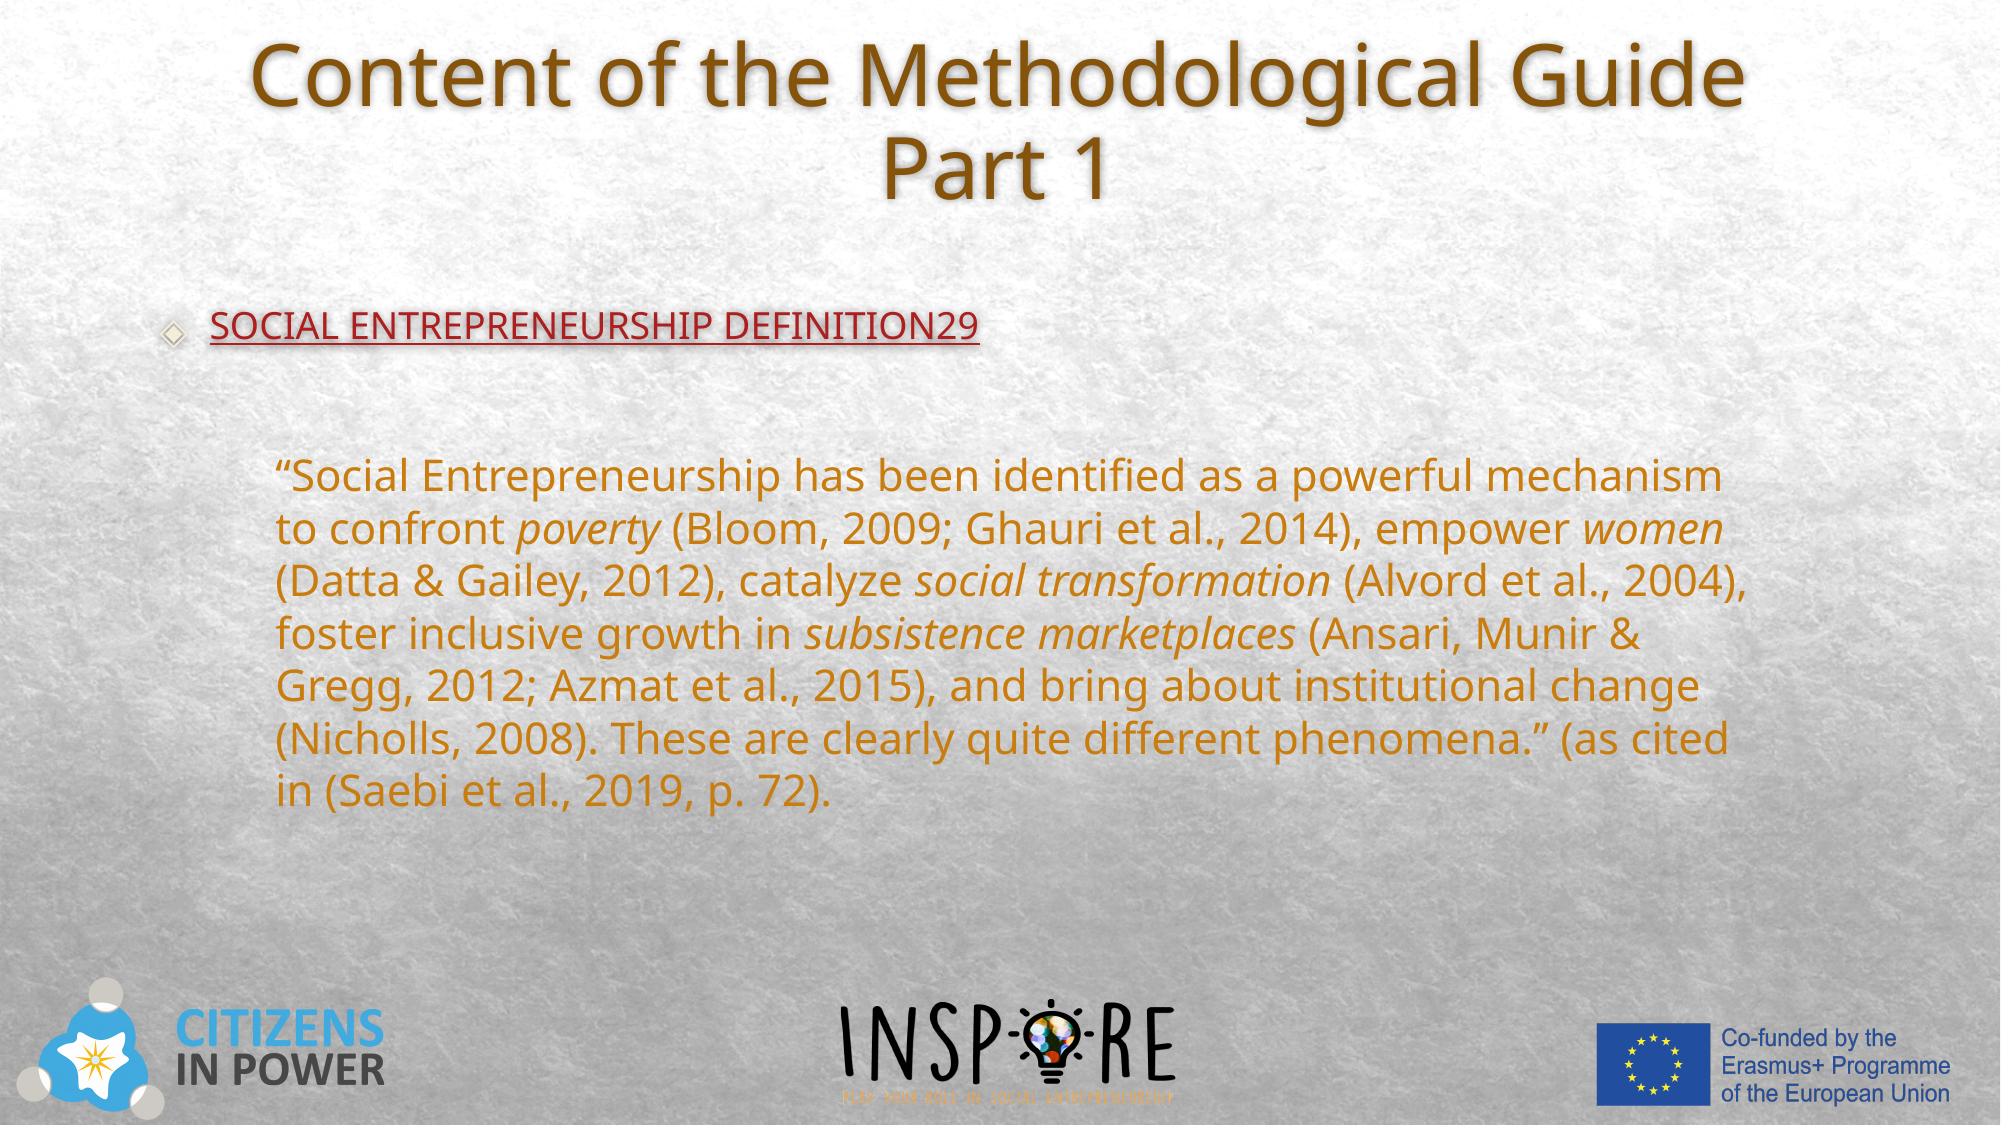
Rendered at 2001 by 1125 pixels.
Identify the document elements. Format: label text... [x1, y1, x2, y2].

picture [0, 0, 2001, 1125]
title Content of the Methodological Guide Part 1 [149, 21, 1849, 229]
text_box “Social Entrepreneurship has been identified as a powerful mechanism to confront poverty (Bloom, 2009; Ghauri et al., 2014), empower women (Datta & Gailey, 2012), catalyze social transformation (Alvord et al., 2004), foster inclusive growth in subsistence marketplaces (Ansari, Munir & Gregg, 2012; Azmat et al., 2015), and bring about institutional change (Nicholls, 2008). These are clearly quite different phenomena.” (as cited in (Saebi et al., 2019, p. 72). [260, 440, 1777, 869]
list Social Entrepreneurship Definition 29 [138, 289, 1900, 380]
